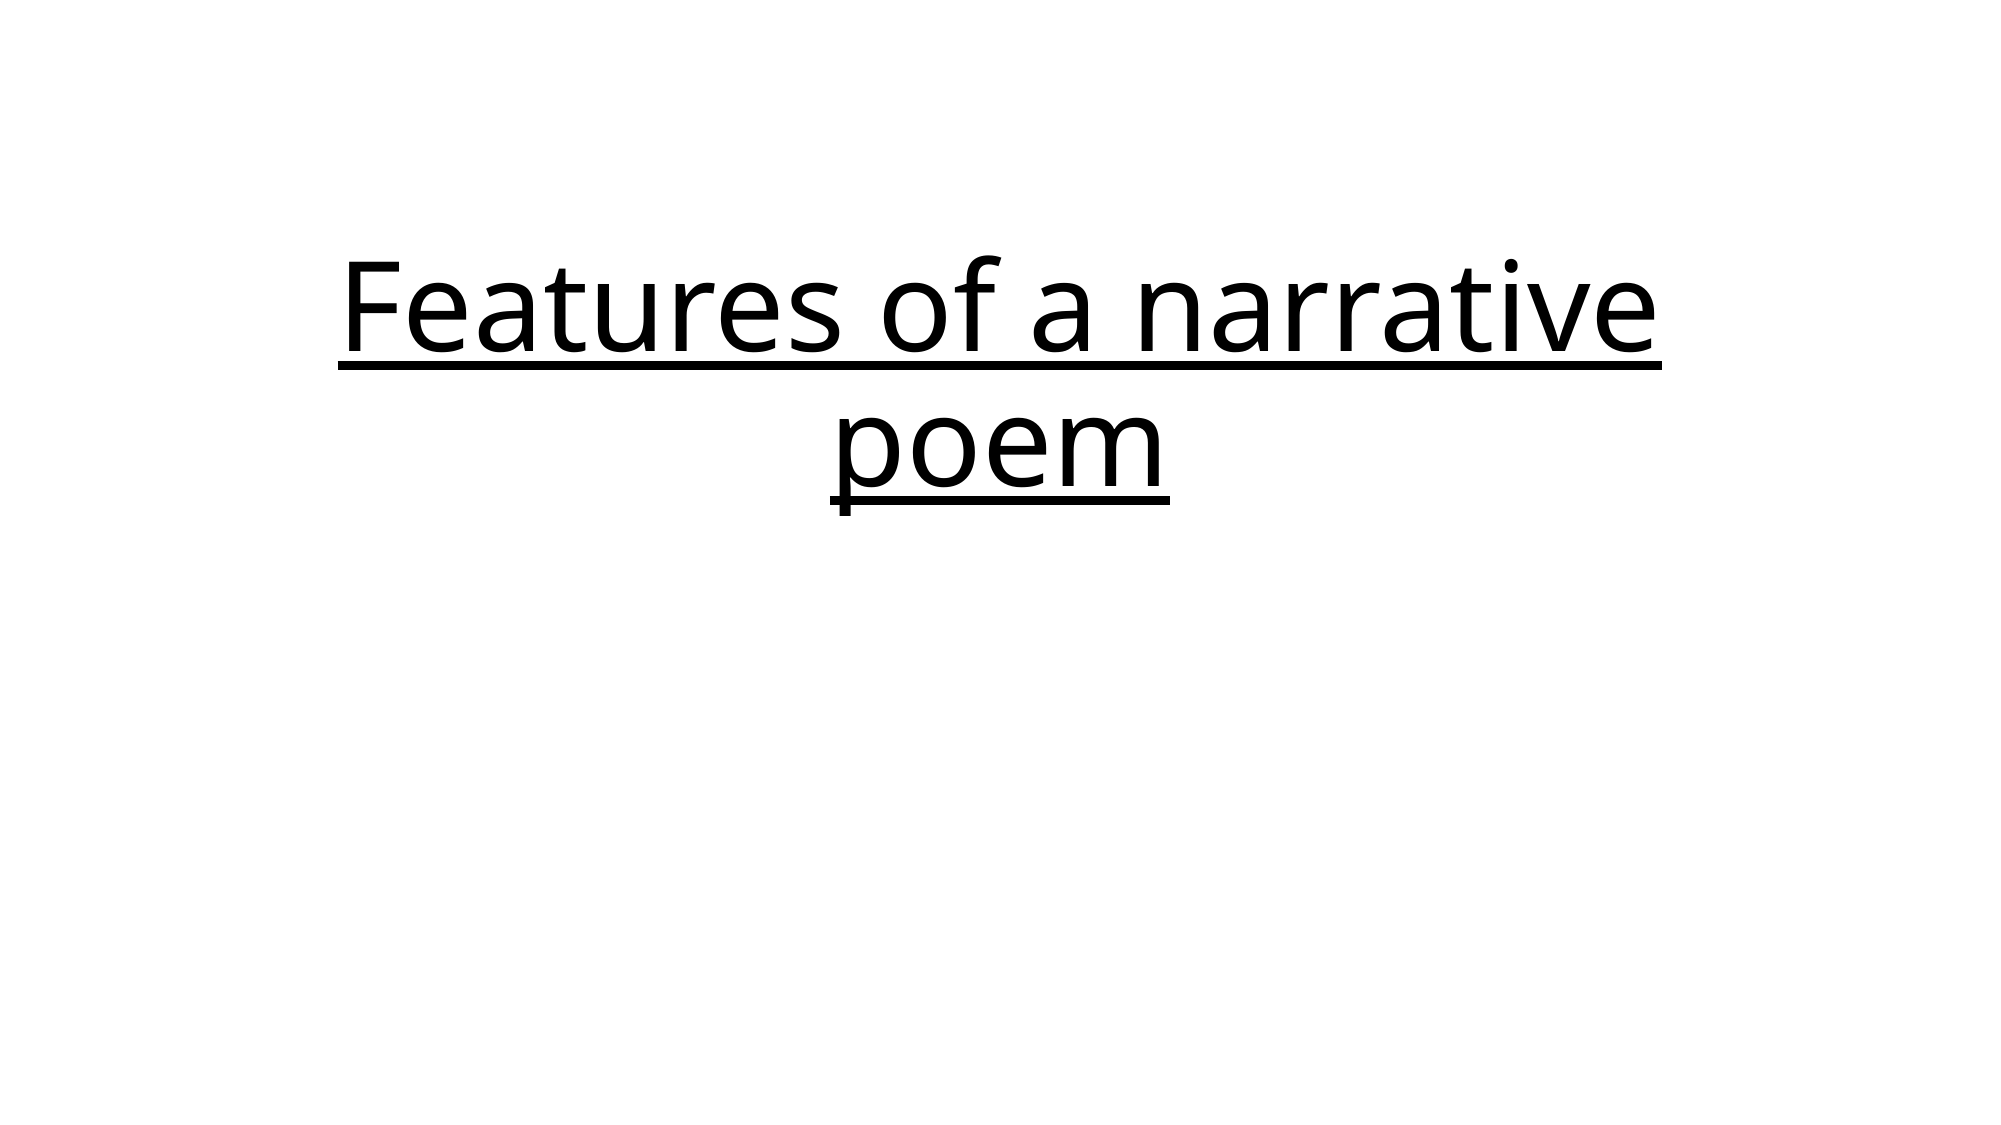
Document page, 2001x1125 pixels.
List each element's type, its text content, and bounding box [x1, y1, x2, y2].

title Features of a narrative poem [249, 358, 1750, 522]
